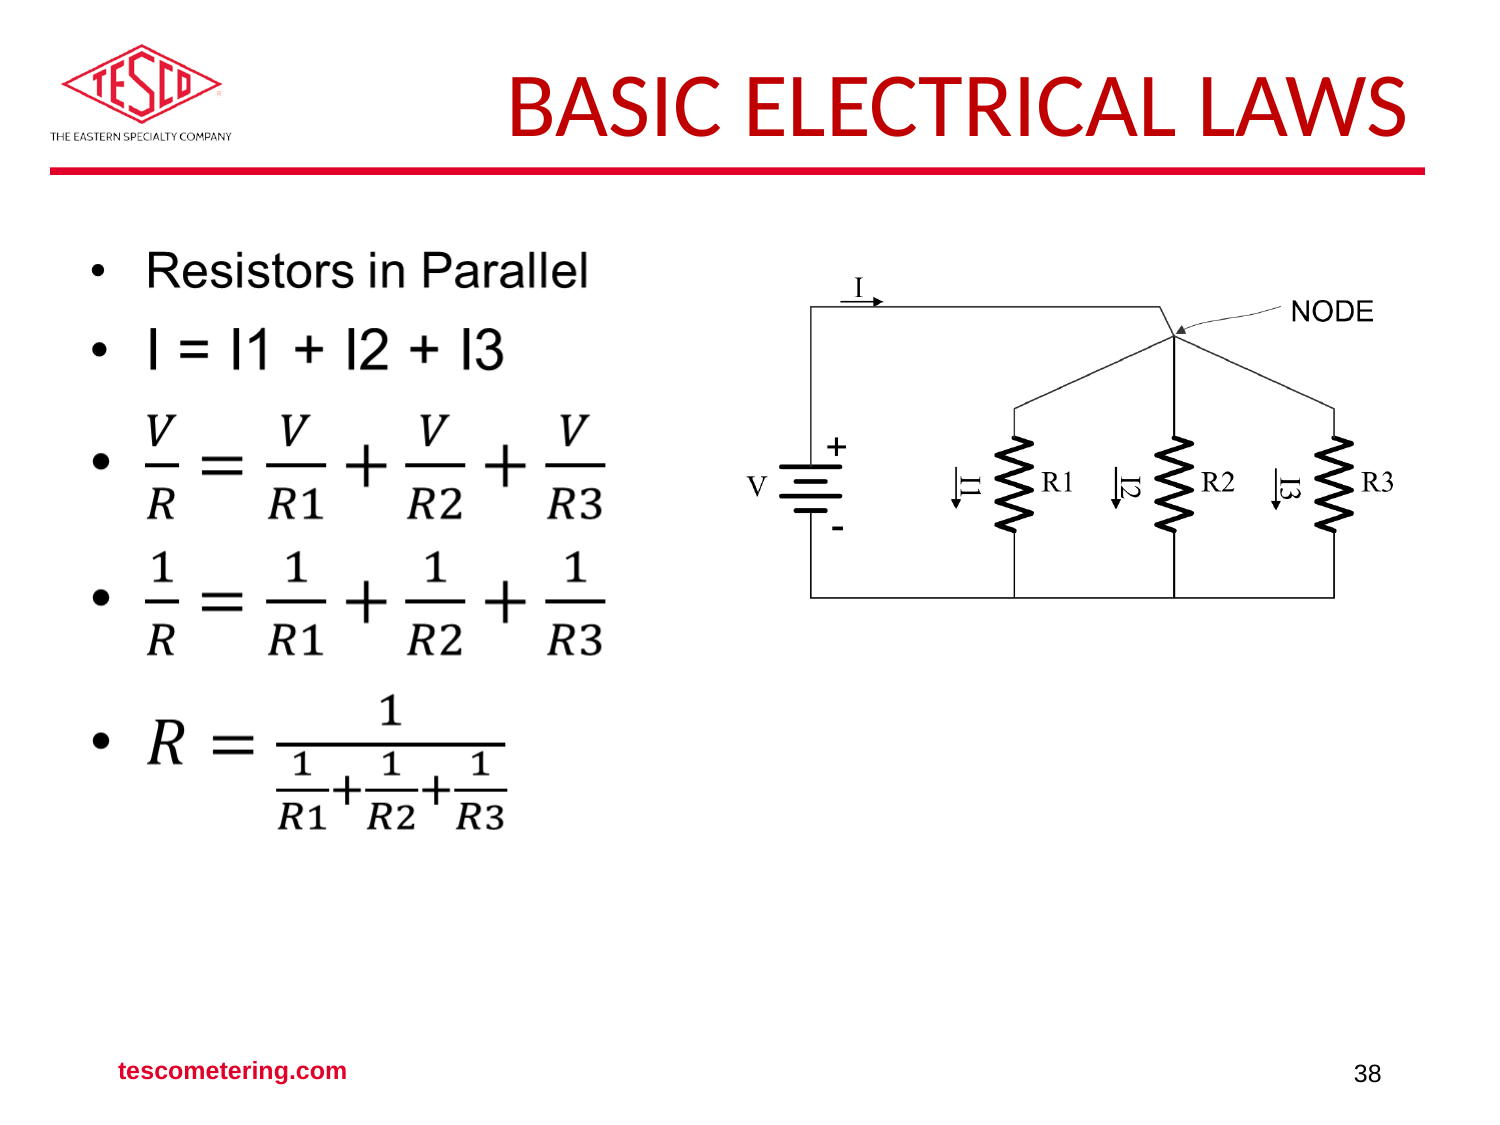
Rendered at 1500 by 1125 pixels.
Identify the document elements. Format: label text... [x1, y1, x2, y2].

footer tescometering.com [103, 1039, 610, 1100]
title Basic Electrical Laws [75, 12, 1425, 200]
picture [50, 37, 75, 149]
picture [737, 262, 1407, 613]
text_box [74, 231, 1425, 1063]
slide_number 38 [1059, 1042, 1397, 1103]
